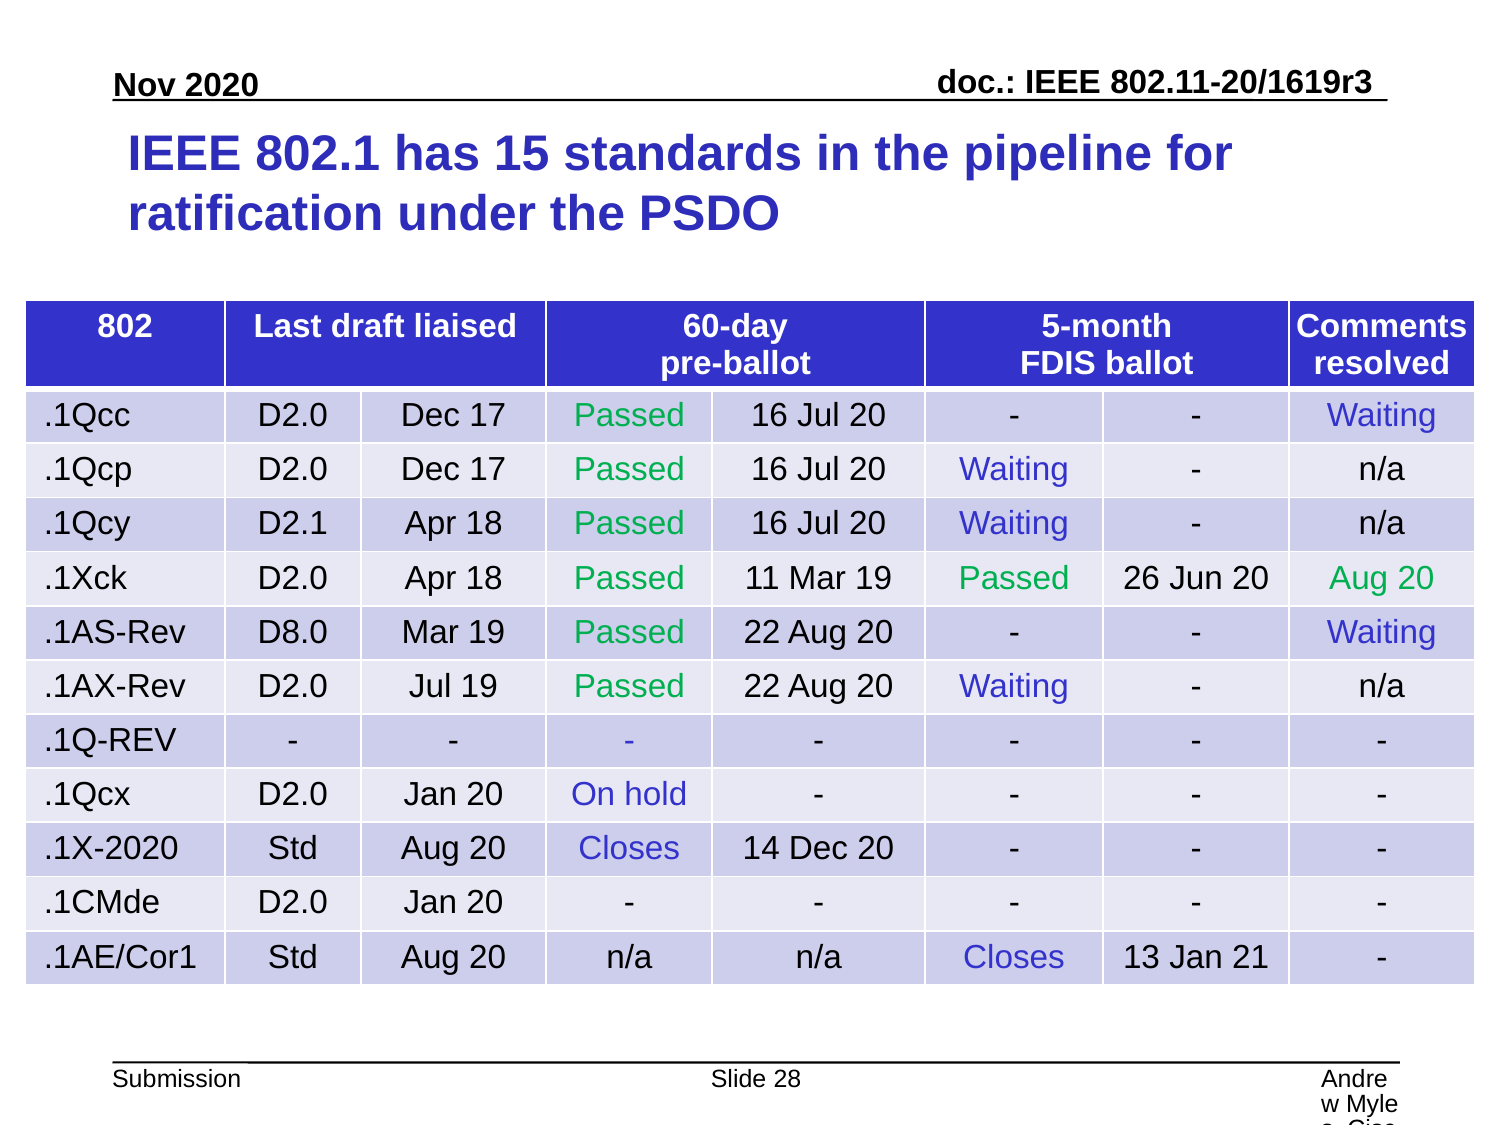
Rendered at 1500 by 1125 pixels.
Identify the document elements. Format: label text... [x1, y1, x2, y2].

table_cell Jul 19 [362, 661, 545, 713]
table_cell Dec 17 [362, 444, 545, 497]
table_cell Apr 18 [362, 498, 545, 551]
table_cell .1AX-Rev [26, 661, 224, 713]
table_cell - [226, 715, 360, 767]
table_cell 16 Jul 20 [713, 498, 924, 551]
footer Andrew Myles, Cisco [1320, 1061, 1402, 1093]
table_cell - [926, 392, 1102, 442]
table_cell Aug 20 [362, 823, 545, 876]
table_cell - [547, 877, 711, 930]
table_cell - [547, 715, 711, 767]
table_cell Passed [547, 607, 711, 659]
table_cell - [1104, 877, 1288, 930]
table_cell - [713, 877, 924, 930]
table_cell - [926, 877, 1102, 930]
table_cell D2.0 [226, 444, 360, 497]
table_cell .1Q-REV [26, 715, 224, 767]
table_cell - [926, 715, 1102, 767]
table_cell D2.1 [226, 498, 360, 551]
table_cell .1Qcc [26, 392, 224, 442]
table_cell Mar 19 [362, 607, 545, 659]
table_cell Apr 18 [362, 552, 545, 605]
table_cell Passed [547, 392, 711, 442]
table_cell .1Qcy [26, 498, 224, 551]
table_cell Passed [547, 498, 711, 551]
table_cell - [1104, 661, 1288, 713]
table_header 5-month FDIS ballot [926, 301, 1288, 386]
table_cell - [1290, 823, 1474, 876]
table_cell Waiting [926, 444, 1102, 497]
table_cell Passed [547, 552, 711, 605]
table_header Comments resolved [1290, 301, 1474, 386]
table_cell n/a [713, 932, 924, 984]
table_cell Passed [547, 444, 711, 497]
table_cell Aug 20 [1290, 552, 1474, 605]
table_cell 22 Aug 20 [713, 607, 924, 659]
table_header 60-day pre-ballot [547, 301, 924, 386]
table_cell - [1104, 607, 1288, 659]
table_cell .1X-2020 [26, 823, 224, 876]
table_cell Waiting [926, 661, 1102, 713]
table_cell 16 Jul 20 [713, 392, 924, 442]
table_cell - [1290, 877, 1474, 930]
title IEEE 802.1 has 15 standards in the pipeline for ratification under the PSDO [112, 112, 1388, 288]
table_cell D2.0 [226, 661, 360, 713]
table_cell D2.0 [226, 392, 360, 442]
table_cell - [1104, 715, 1288, 767]
table_cell - [1290, 769, 1474, 821]
table_cell - [362, 715, 545, 767]
table_cell Closes [547, 823, 711, 876]
table_cell Passed [926, 552, 1102, 605]
table_cell n/a [1290, 661, 1474, 713]
table_cell 22 Aug 20 [713, 661, 924, 713]
table_cell - [1104, 498, 1288, 551]
table_header 802 [26, 301, 224, 386]
table_cell - [1104, 823, 1288, 876]
table_cell n/a [1290, 444, 1474, 497]
table_cell .1CMde [26, 877, 224, 930]
table_cell n/a [547, 932, 711, 984]
table_cell - [1104, 769, 1288, 821]
table_cell - [1290, 932, 1474, 984]
table_cell - [926, 823, 1102, 876]
table_cell - [1104, 444, 1288, 497]
table_cell Waiting [1290, 607, 1474, 659]
table_cell n/a [1290, 498, 1474, 551]
table_cell Jan 20 [362, 769, 545, 821]
table_cell - [926, 607, 1102, 659]
table_cell Dec 17 [362, 392, 545, 442]
table_cell On hold [547, 769, 711, 821]
table_cell Jan 20 [362, 877, 545, 930]
table_cell .1AS-Rev [26, 607, 224, 659]
table_cell 13 Jan 21 [1104, 932, 1288, 984]
table_cell .1Qcx [26, 769, 224, 821]
table_cell D2.0 [226, 552, 360, 605]
table_cell - [713, 769, 924, 821]
table_cell .1AE/Cor1 [26, 932, 224, 984]
table_cell 11 Mar 19 [713, 552, 924, 605]
table_cell D2.0 [226, 769, 360, 821]
table_cell - [1290, 715, 1474, 767]
table_cell Passed [547, 661, 711, 713]
table_cell 14 Dec 20 [713, 823, 924, 876]
table_cell - [713, 715, 924, 767]
table_cell Closes [926, 932, 1102, 984]
table_cell .1Xck [26, 552, 224, 605]
table_cell 26 Jun 20 [1104, 552, 1288, 605]
table_cell - [926, 769, 1102, 821]
table_cell 16 Jul 20 [713, 444, 924, 497]
table_cell - [1104, 392, 1288, 442]
table_cell D8.0 [226, 607, 360, 659]
table_cell Waiting [1290, 392, 1474, 442]
table_cell .1Qcp [26, 444, 224, 497]
table_cell Std [226, 932, 360, 984]
table_cell Waiting [926, 498, 1102, 551]
table_header Last draft liaised [226, 301, 545, 386]
slide_number Slide 28 [709, 1061, 803, 1093]
table_cell Aug 20 [362, 932, 545, 984]
table_cell D2.0 [226, 877, 360, 930]
table_cell Std [226, 823, 360, 876]
